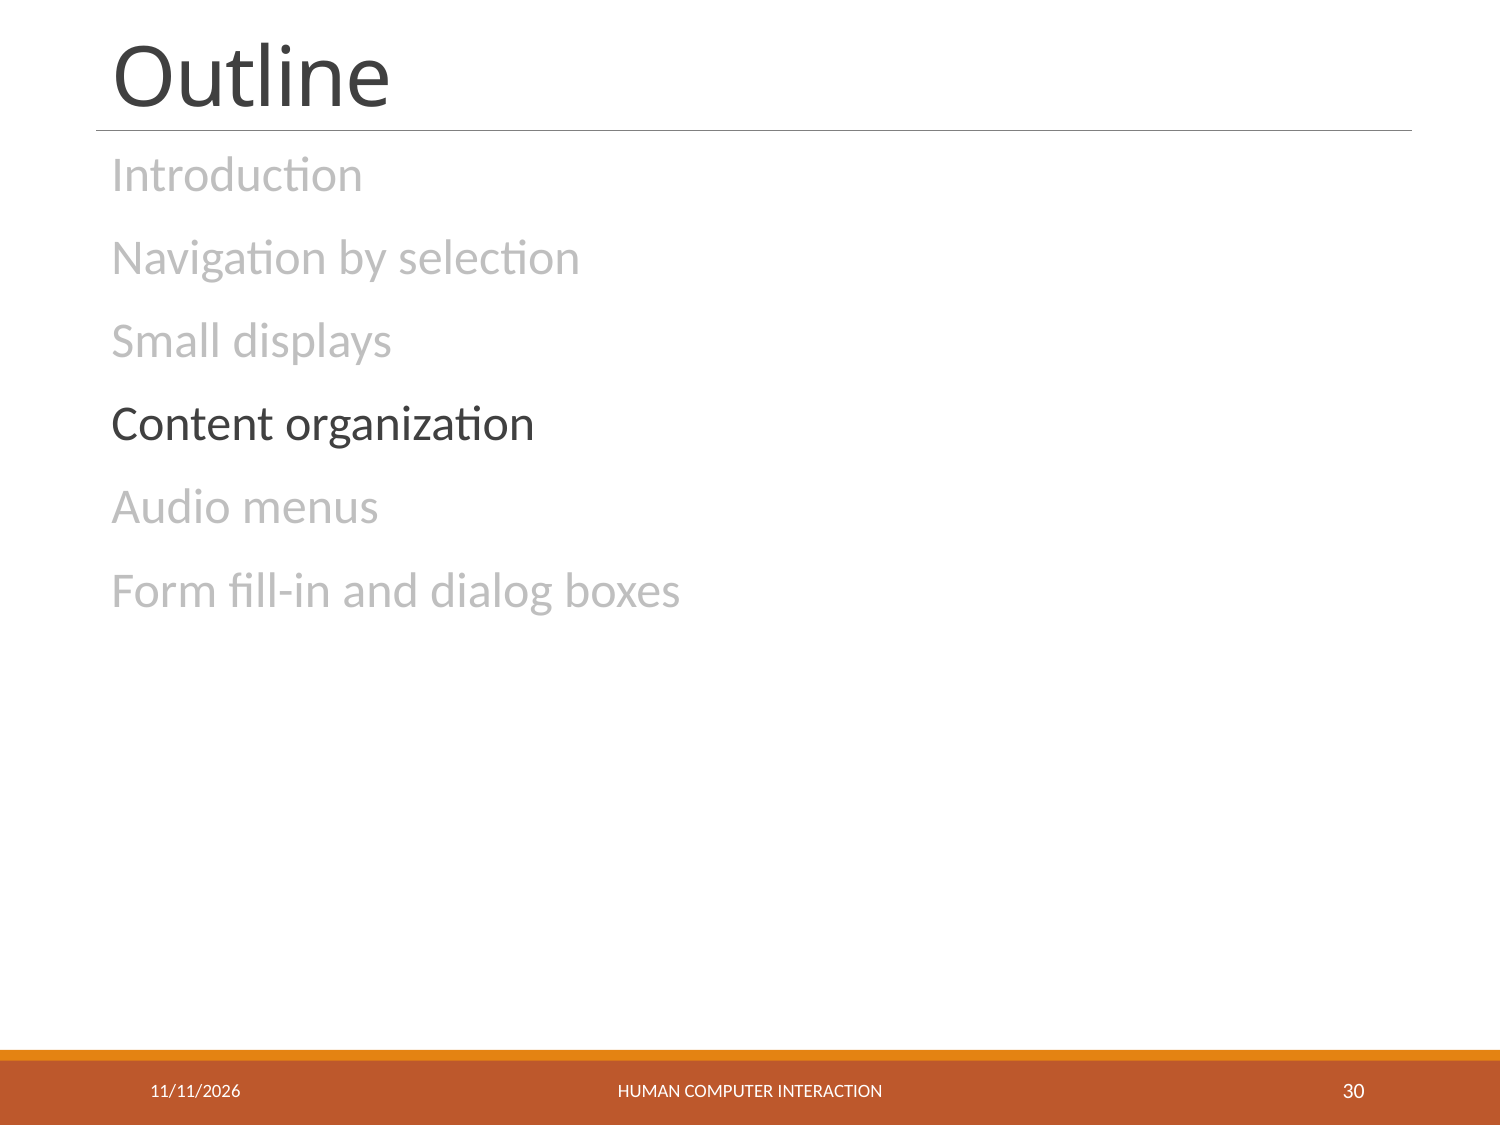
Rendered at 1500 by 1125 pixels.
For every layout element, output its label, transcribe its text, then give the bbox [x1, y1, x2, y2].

list Introduction Navigation by selection Small displays Content organization Audio menus Form fill-in and dialog boxes [96, 140, 1413, 1034]
slide_number 30 [1218, 1059, 1380, 1120]
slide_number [135, 1059, 440, 1120]
footer Human Computer Interaction [453, 1059, 1047, 1120]
title Outline [96, 19, 1413, 131]
